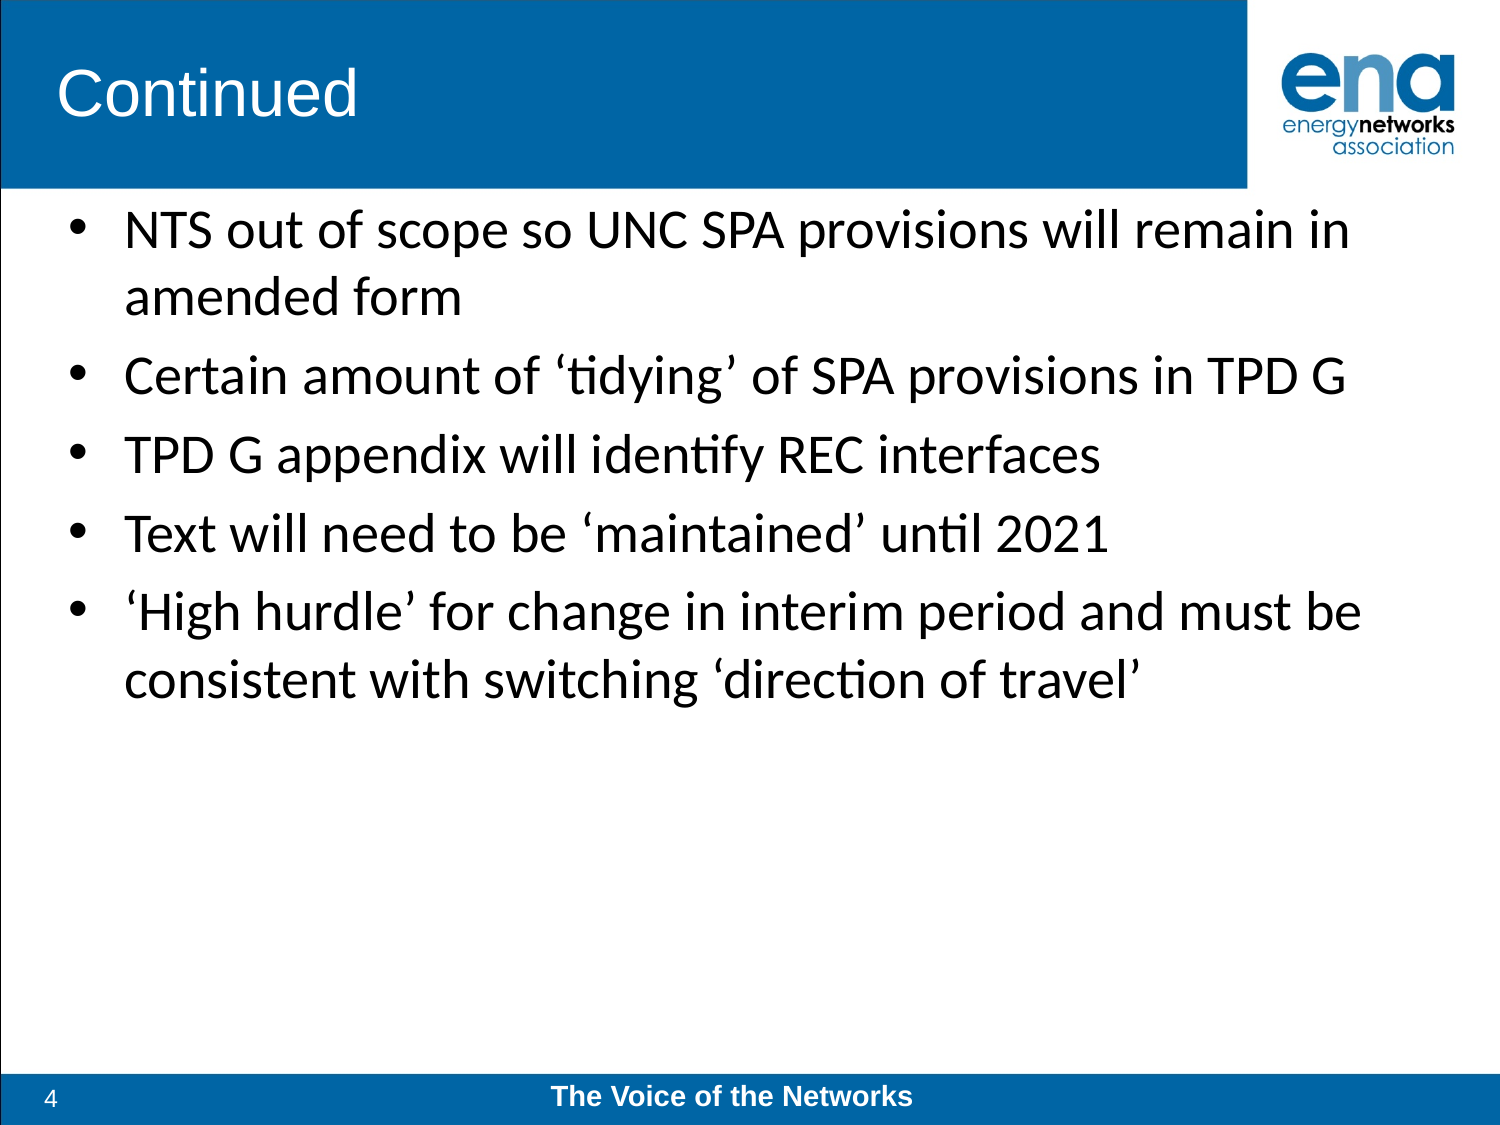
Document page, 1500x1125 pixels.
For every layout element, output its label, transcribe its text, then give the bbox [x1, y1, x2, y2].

list NTS out of scope so UNC SPA provisions will remain in amended form Certain amount of ‘tidying’ of SPA provisions in TPD G TPD G appendix will identify REC interfaces Text will need to be ‘maintained’ until 2021 ‘High hurdle’ for change in interim period and must be consistent with switching ‘direction of travel’ [52, 184, 1459, 928]
picture [0, 0, 1500, 1125]
title Continued [41, 30, 1211, 149]
